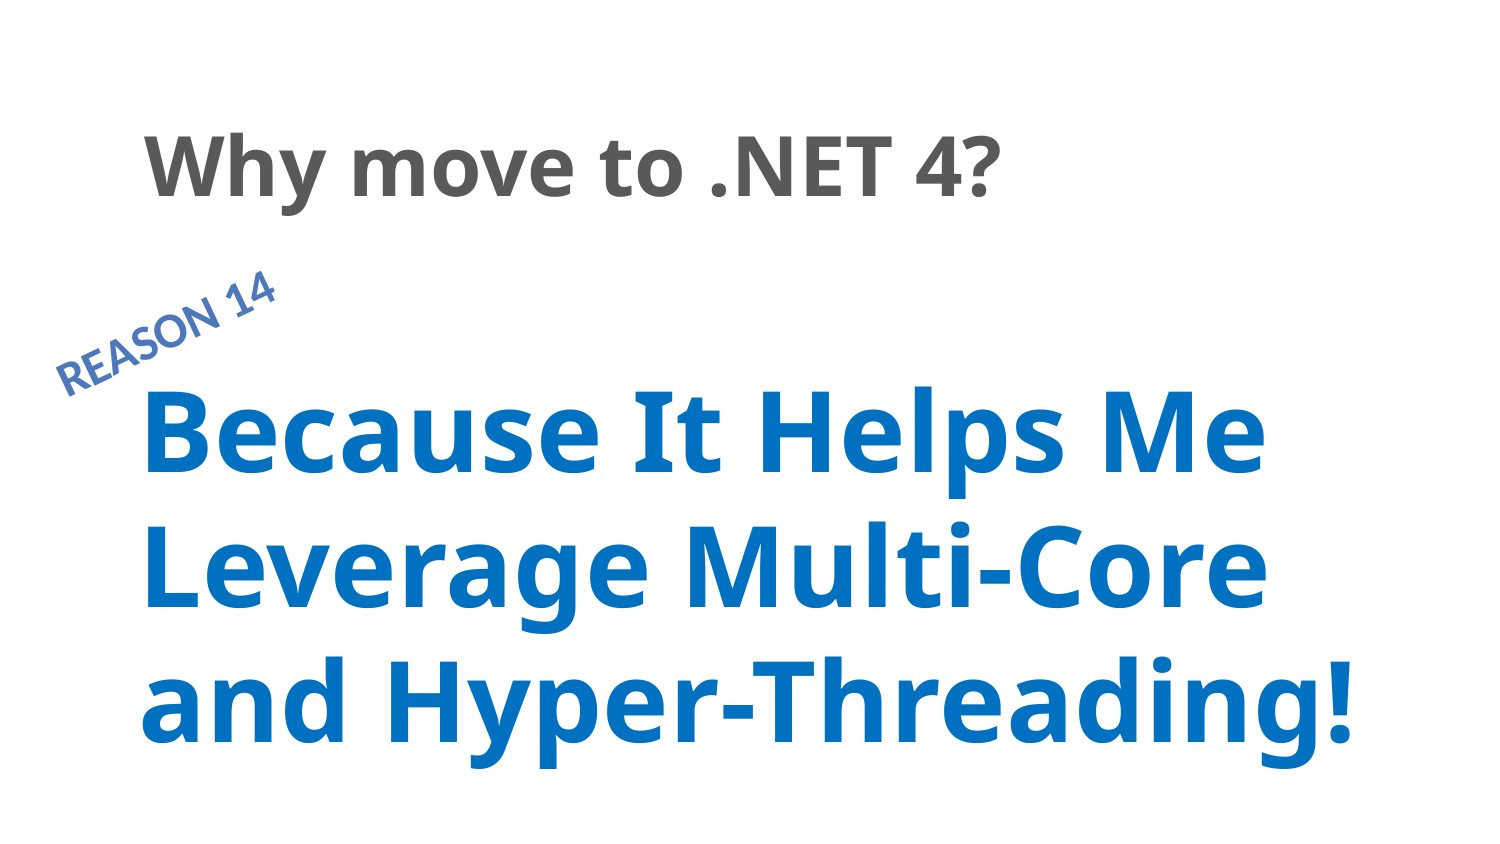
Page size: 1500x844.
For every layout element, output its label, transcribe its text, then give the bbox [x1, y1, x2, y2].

title Why move to .NET 4? [129, 72, 1405, 254]
subtitle Because It Helps Me Leverage Multi-Core and Hyper-Threading! [123, 454, 1459, 670]
text_box Reason 14 [29, 227, 327, 421]
